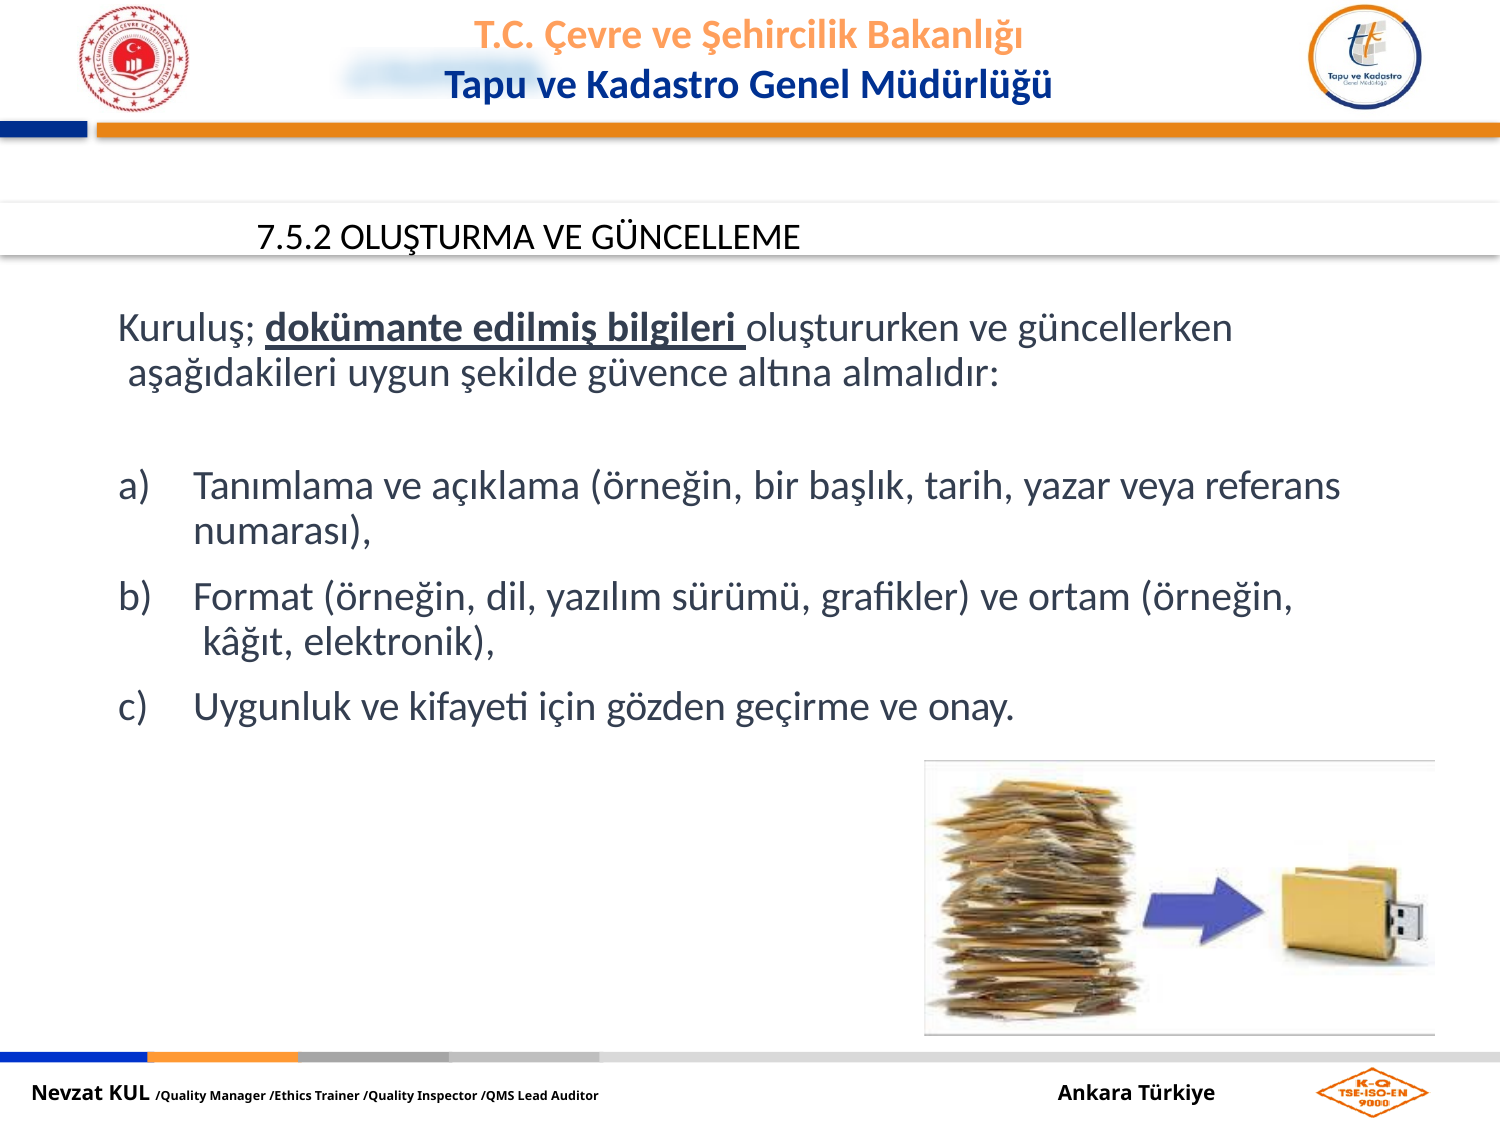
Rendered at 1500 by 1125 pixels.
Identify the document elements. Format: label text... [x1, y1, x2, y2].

text_box Kuruluş; dokümante edilmiş bilgileri oluştururken ve güncellerken aşağıdakileri uygun şekilde güvence altına almalıdır: Tanımlama ve açıklama (örneğin, bir başlık, tarih, yazar veya referans numarası), Format (örneğin, dil, yazılım sürümü, grafikler) ve ortam (örneğin, kâğıt, elektronik), Uygunluk ve kifayeti için gözden geçirme ve onay. [115, 304, 1355, 730]
text_box [924, 760, 1435, 1036]
picture [1315, 1067, 1431, 1118]
picture [1299, 0, 1430, 118]
title 7.5.2 OLUŞTURMA VE GÜNCELLEME [148, 212, 1355, 304]
picture [77, 4, 190, 113]
